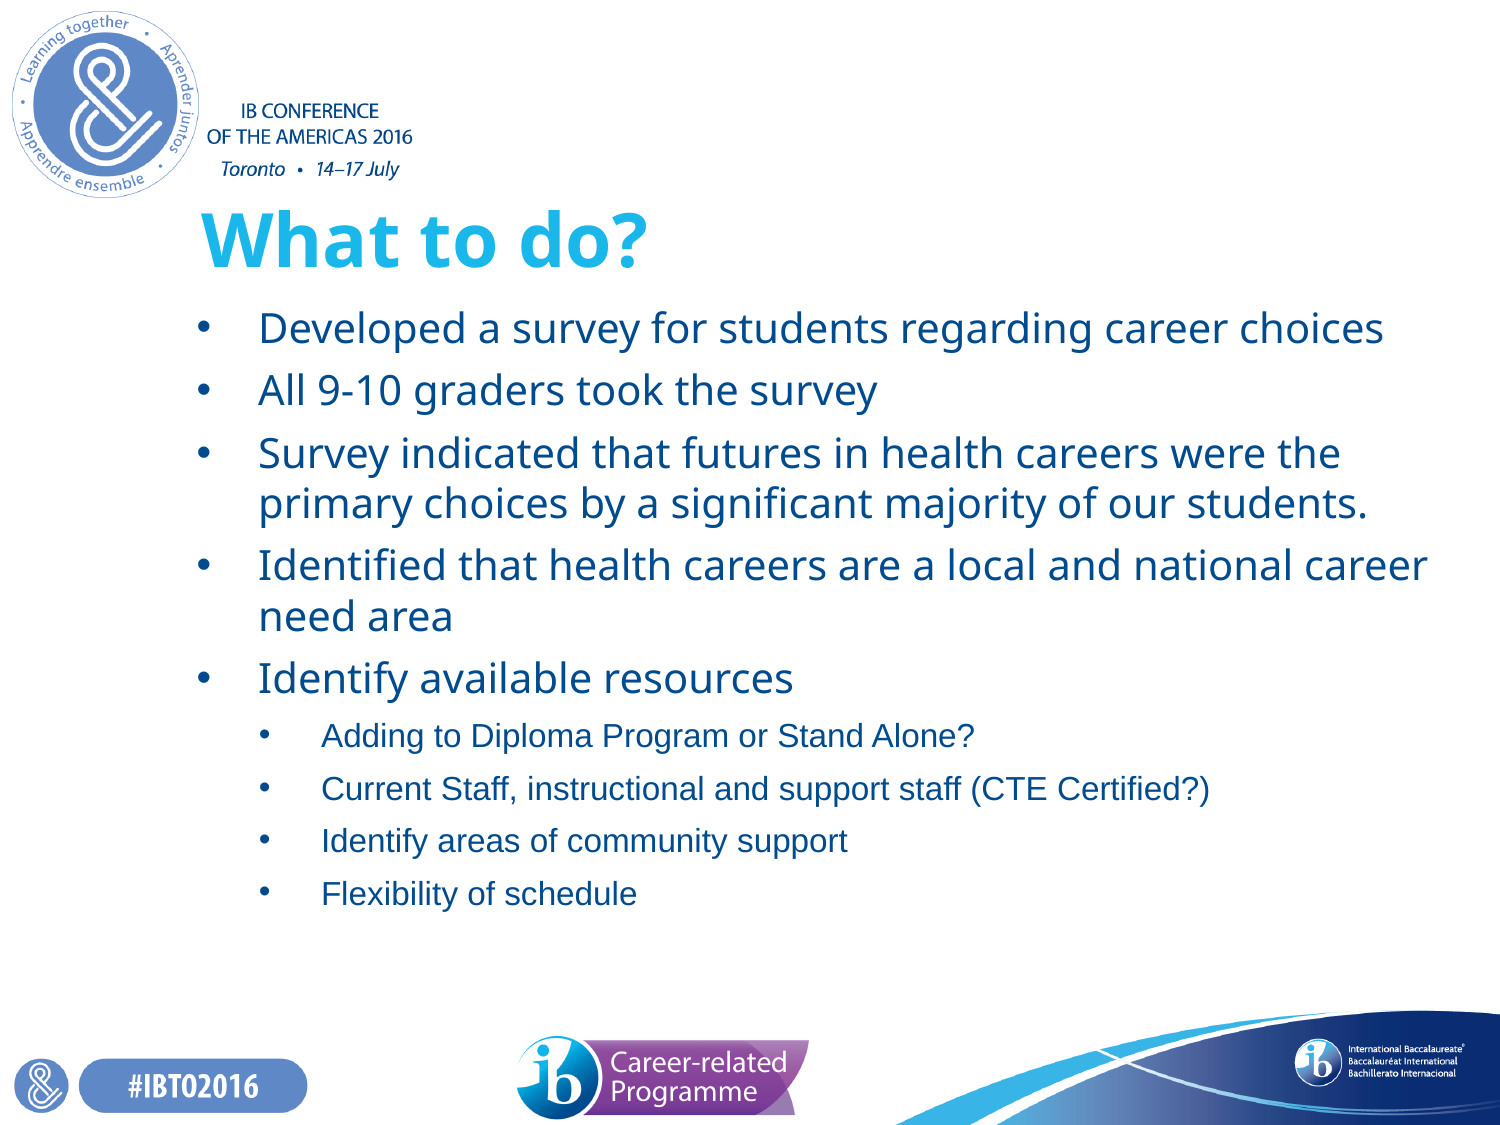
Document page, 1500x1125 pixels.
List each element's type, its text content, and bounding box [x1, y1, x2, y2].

title What to do? [200, 203, 1425, 301]
picture [0, 0, 1500, 1125]
text_box Developed a survey for students regarding career choices All 9-10 graders took the survey Survey indicated that futures in health careers were the primary choices by a significant majority of our students. Identified that health careers are a local and national career need area Identify available resources Adding to Diploma Program or Stand Alone? Current Staff, instructional and support staff (CTE Certified?) Identify areas of community support Flexibility of schedule [196, 301, 1462, 1100]
